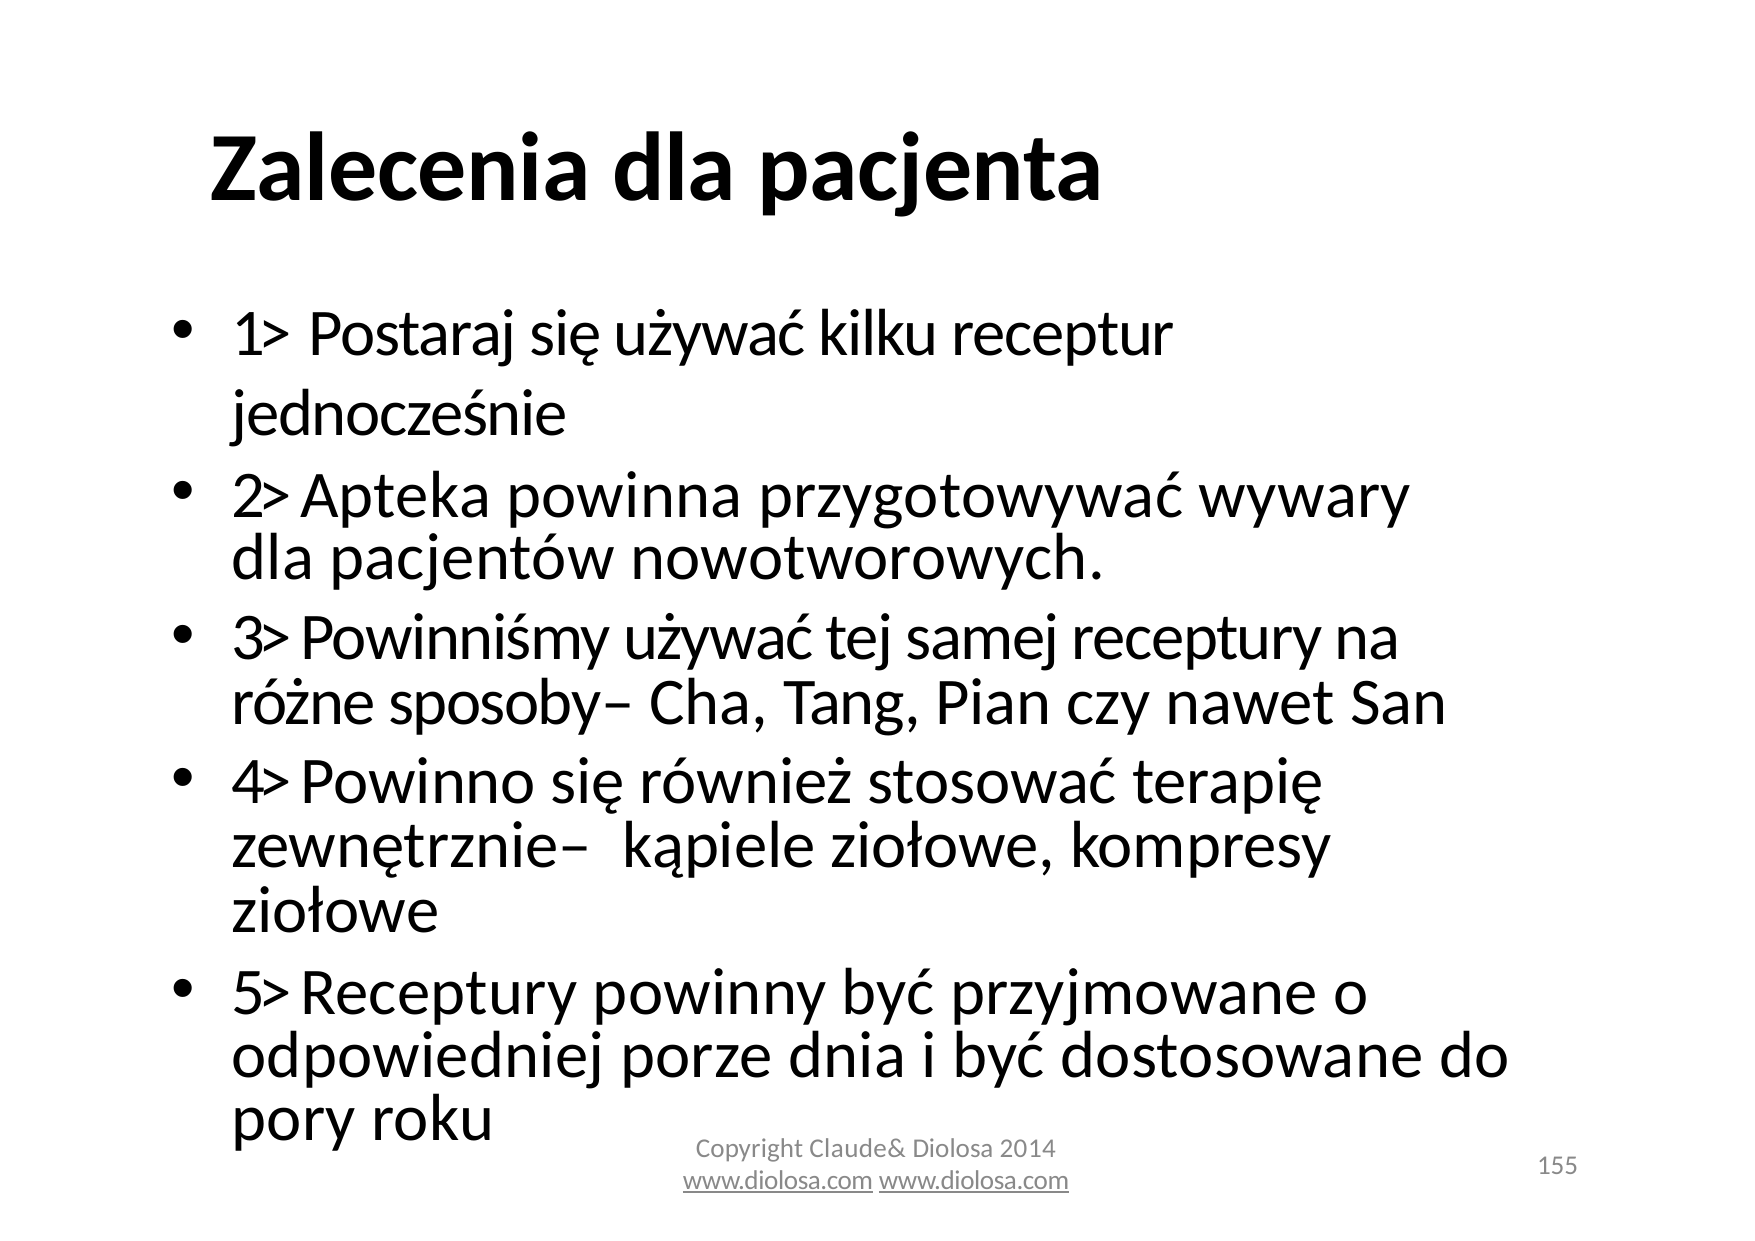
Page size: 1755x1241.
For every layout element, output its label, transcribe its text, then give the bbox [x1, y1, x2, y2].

title Zalecenia dla pacjenta [177, 58, 1577, 310]
text_box 1> Postaraj się używać kilku receptur jednocześnie 2> Apteka powinna przygotowywać wywary dla pacjentów nowotworowych. 3> Powinniśmy używać tej samej receptury na różne sposoby– Cha, Tang, Pian czy nawet San 4> Powinno się również stosować terapię zewnętrznie– kąpiele ziołowe, kompresy ziołowe 5> Receptury powinny być przyjmowane o odpowiedniej porze dnia i być dostosowane do pory roku [168, 288, 1515, 1154]
footer Copyright Claude& Diolosa 2014 www.diolosa.com www.diolosa.com [678, 1154, 1075, 1241]
slide_number 155 [1532, 1151, 1586, 1241]
